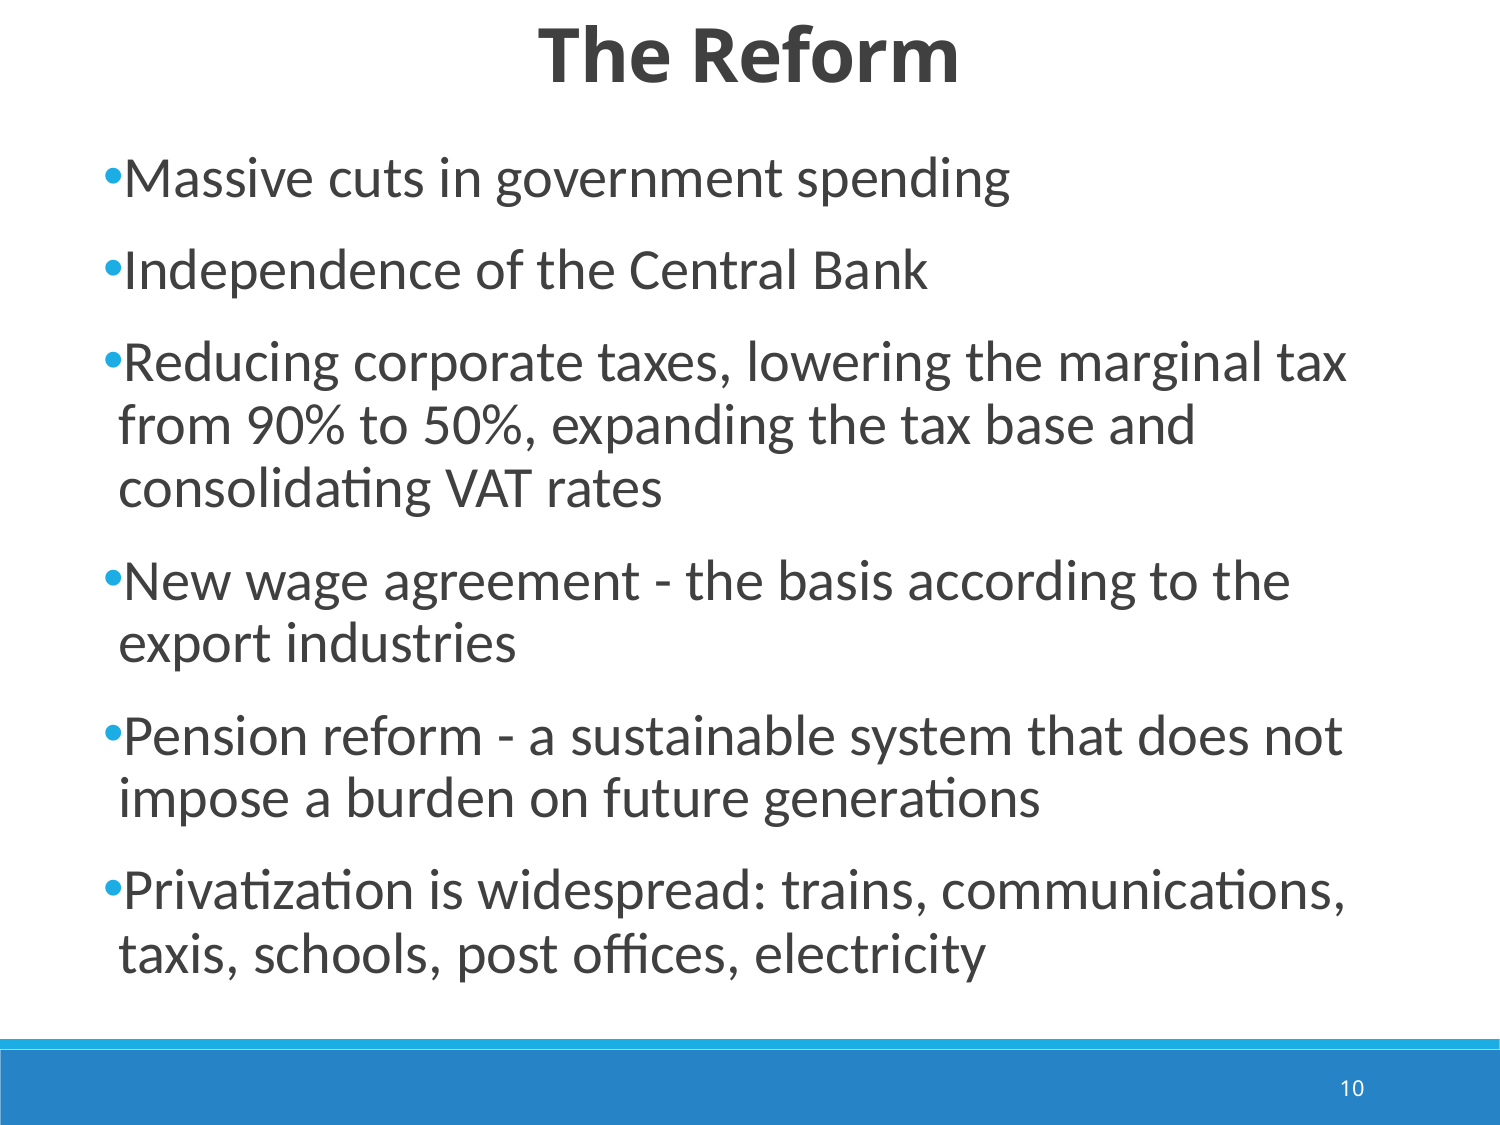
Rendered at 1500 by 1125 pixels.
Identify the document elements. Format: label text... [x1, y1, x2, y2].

text_box The Reform [74, 14, 1425, 155]
text_box Massive cuts in government spending Independence of the Central Bank Reducing corporate taxes, lowering the marginal tax from 90% to 50%, expanding the tax base and consolidating VAT rates New wage agreement - the basis according to the export industries Pension reform - a sustainable system that does not impose a burden on future generations Privatization is widespread: trains, communications, taxis, schools, post offices, electricity [88, 139, 1404, 958]
slide_number 10 [1218, 1059, 1380, 1120]
